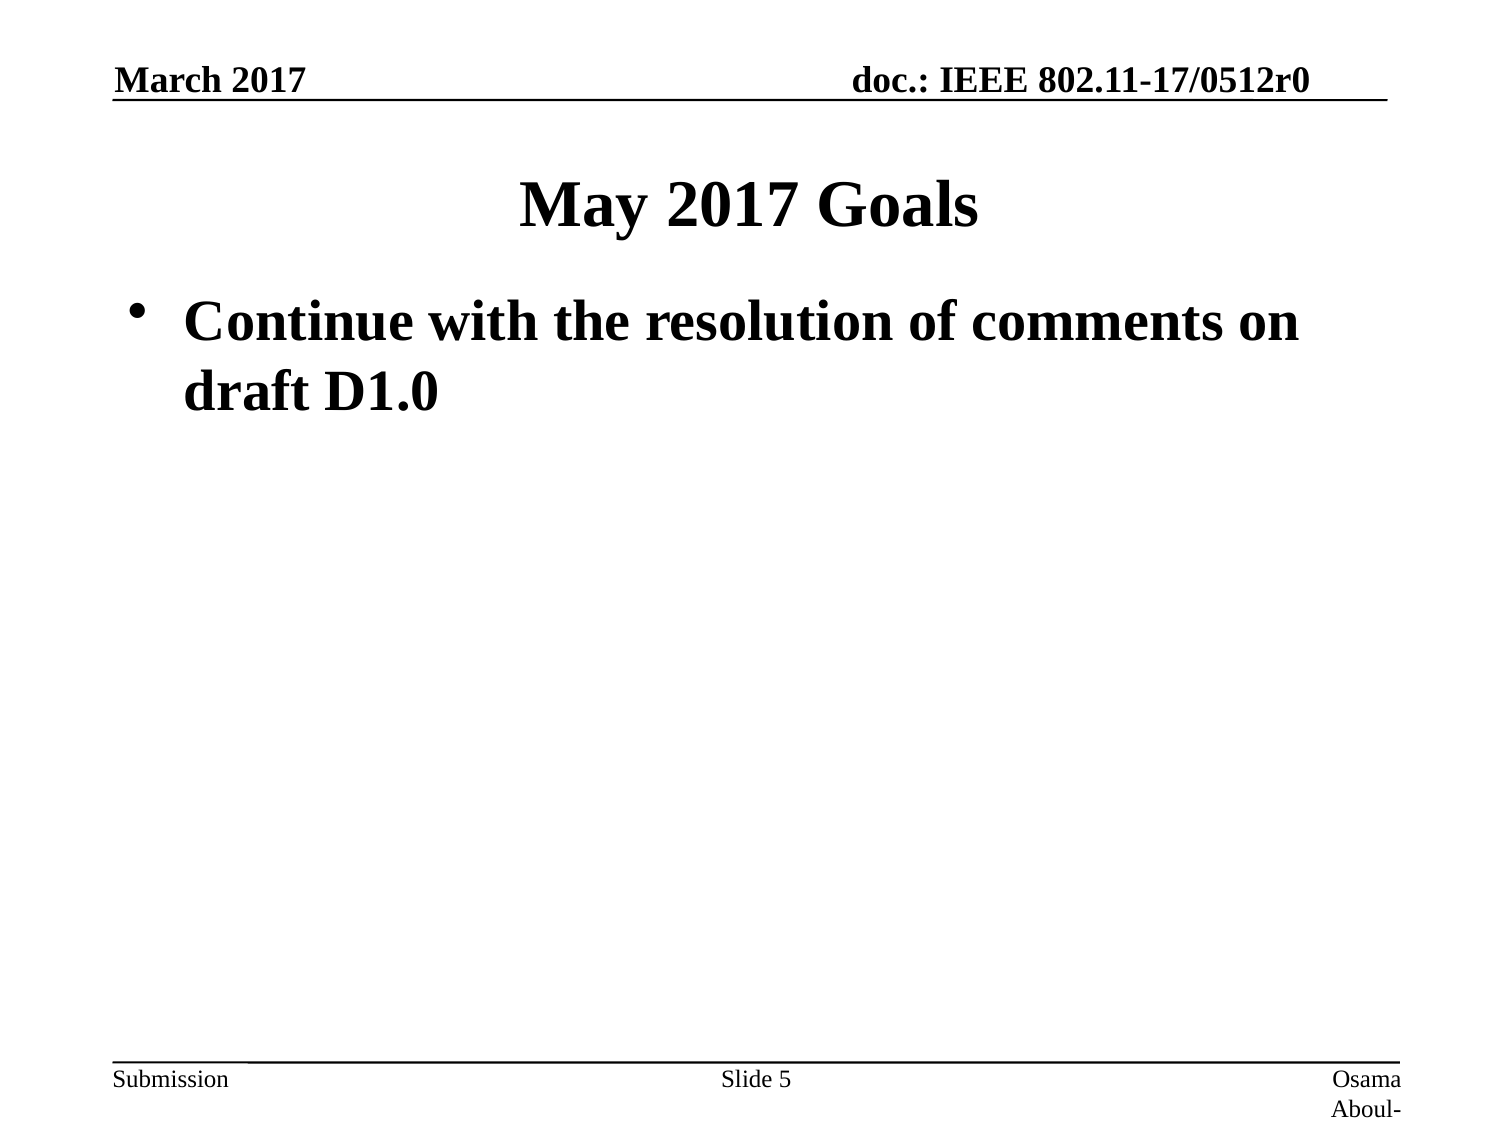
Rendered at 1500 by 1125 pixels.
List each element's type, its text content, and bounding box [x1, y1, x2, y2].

title May 2017 Goals [112, 112, 1388, 274]
list Continue with the resolution of comments on draft D1.0 [112, 274, 1438, 1001]
footer Osama Aboul-Magd (Huawei Technologies) [1324, 1061, 1402, 1093]
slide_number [114, 54, 335, 101]
slide_number Slide 5 [712, 1061, 800, 1093]
